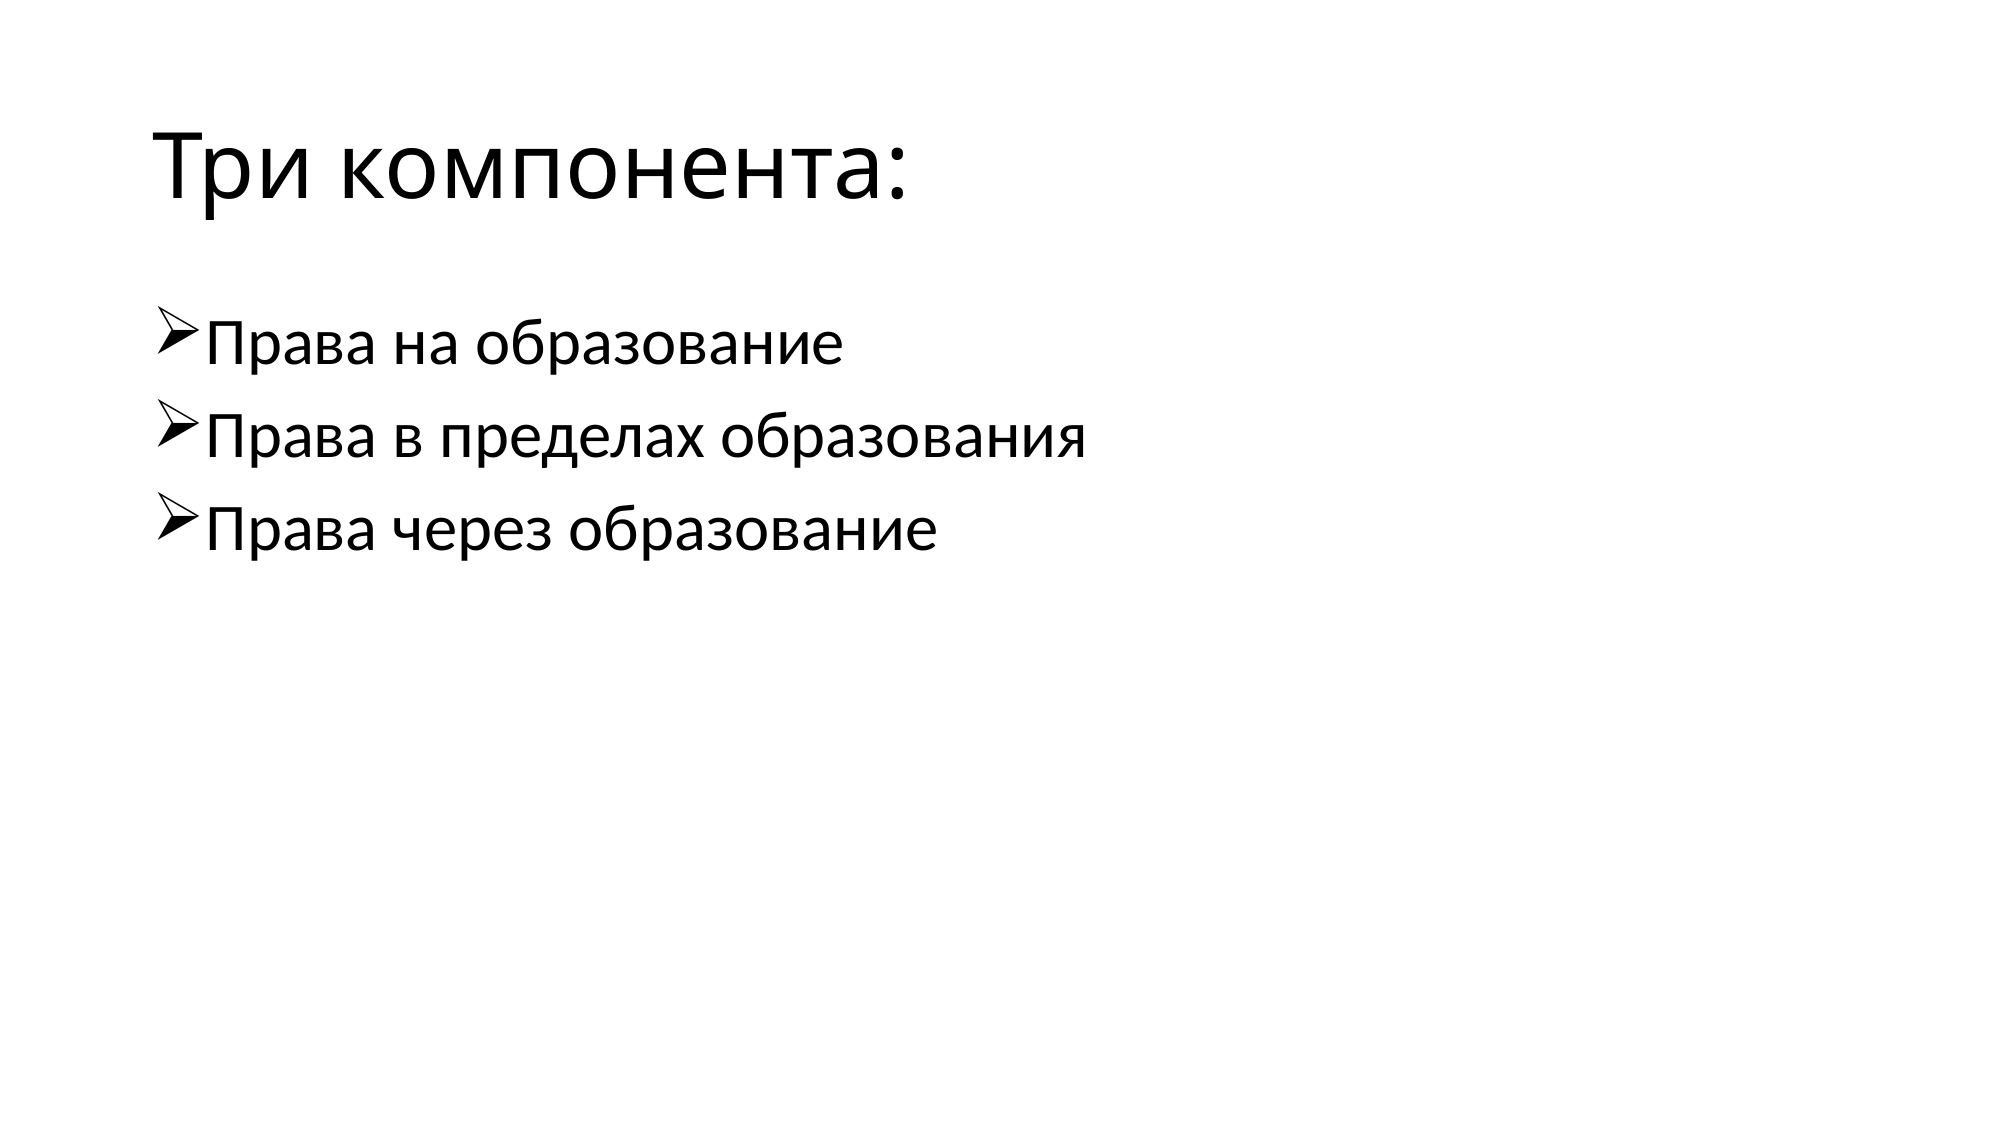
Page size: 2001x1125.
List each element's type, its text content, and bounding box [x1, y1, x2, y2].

title Три компонента: [137, 59, 1863, 278]
list Права на образование Права в пределах образования Права через образование [137, 299, 1863, 1014]
